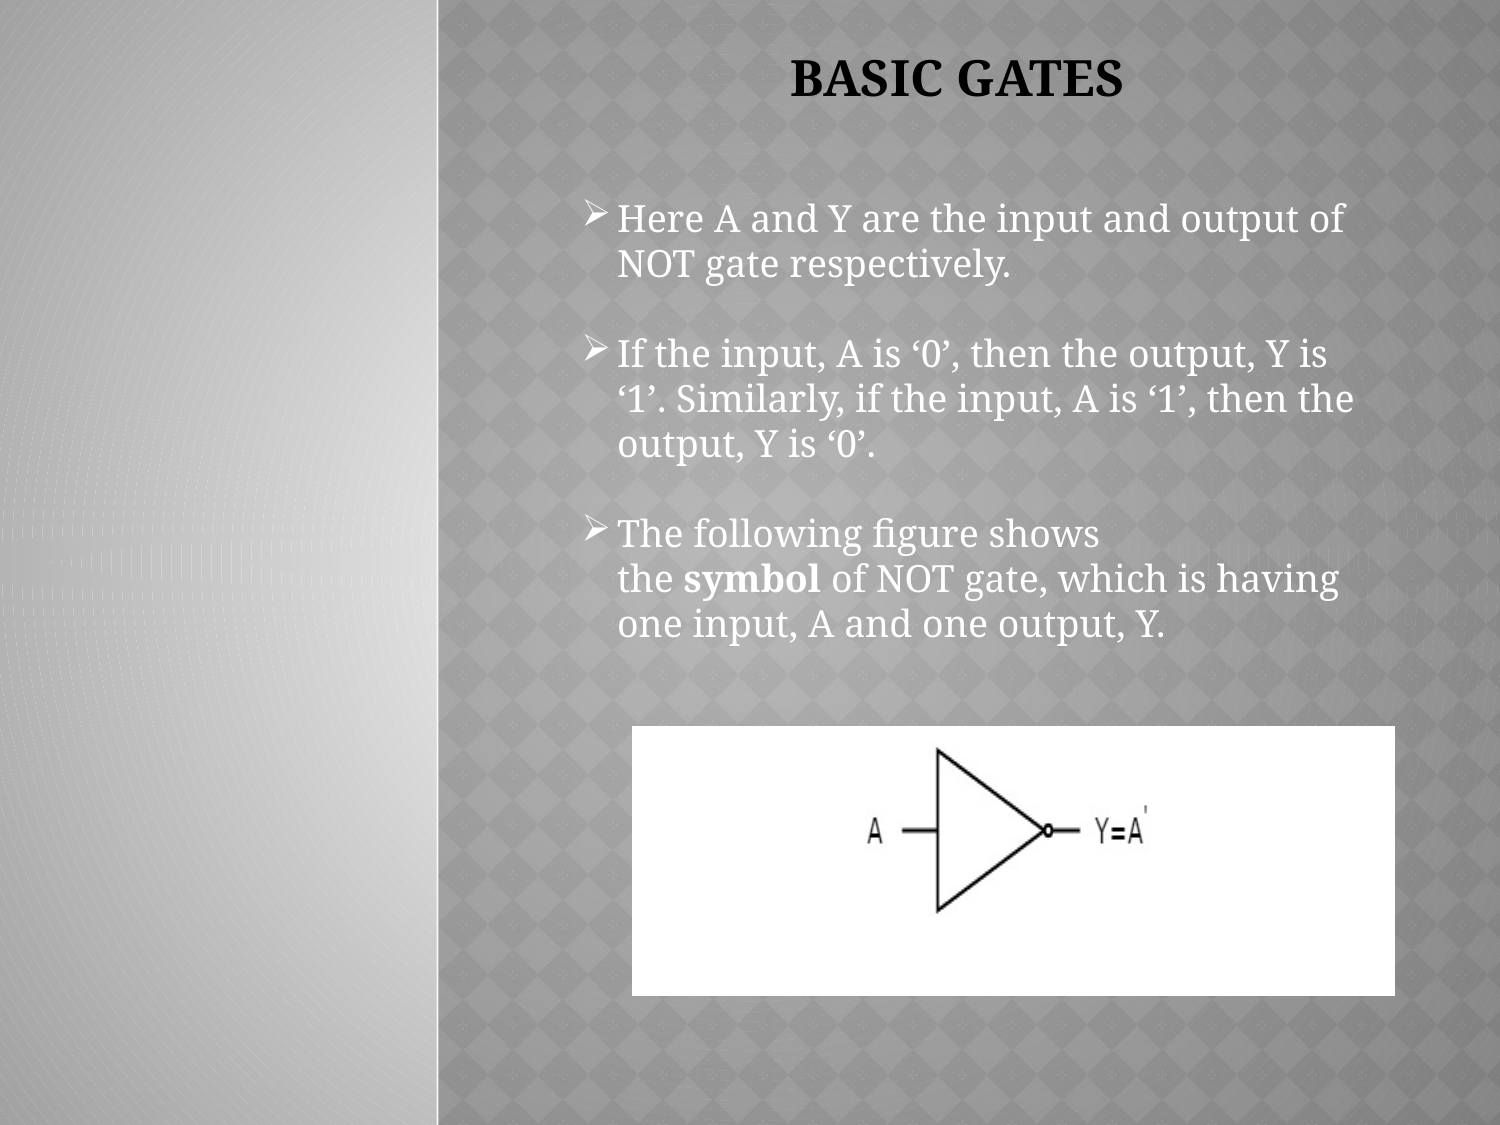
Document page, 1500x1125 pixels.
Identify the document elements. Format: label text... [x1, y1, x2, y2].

picture [632, 726, 1395, 997]
text_box Here A and Y are the input and output of NOT gate respectively. If the input, A is ‘0’, then the output, Y is ‘1’. Similarly, if the input, A is ‘1’, then the output, Y is ‘0’. The following figure shows the symbol of NOT gate, which is having one input, A and one output, Y. [527, 187, 1372, 1125]
text_box [0, 0, 1500, 75]
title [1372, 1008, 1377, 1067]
